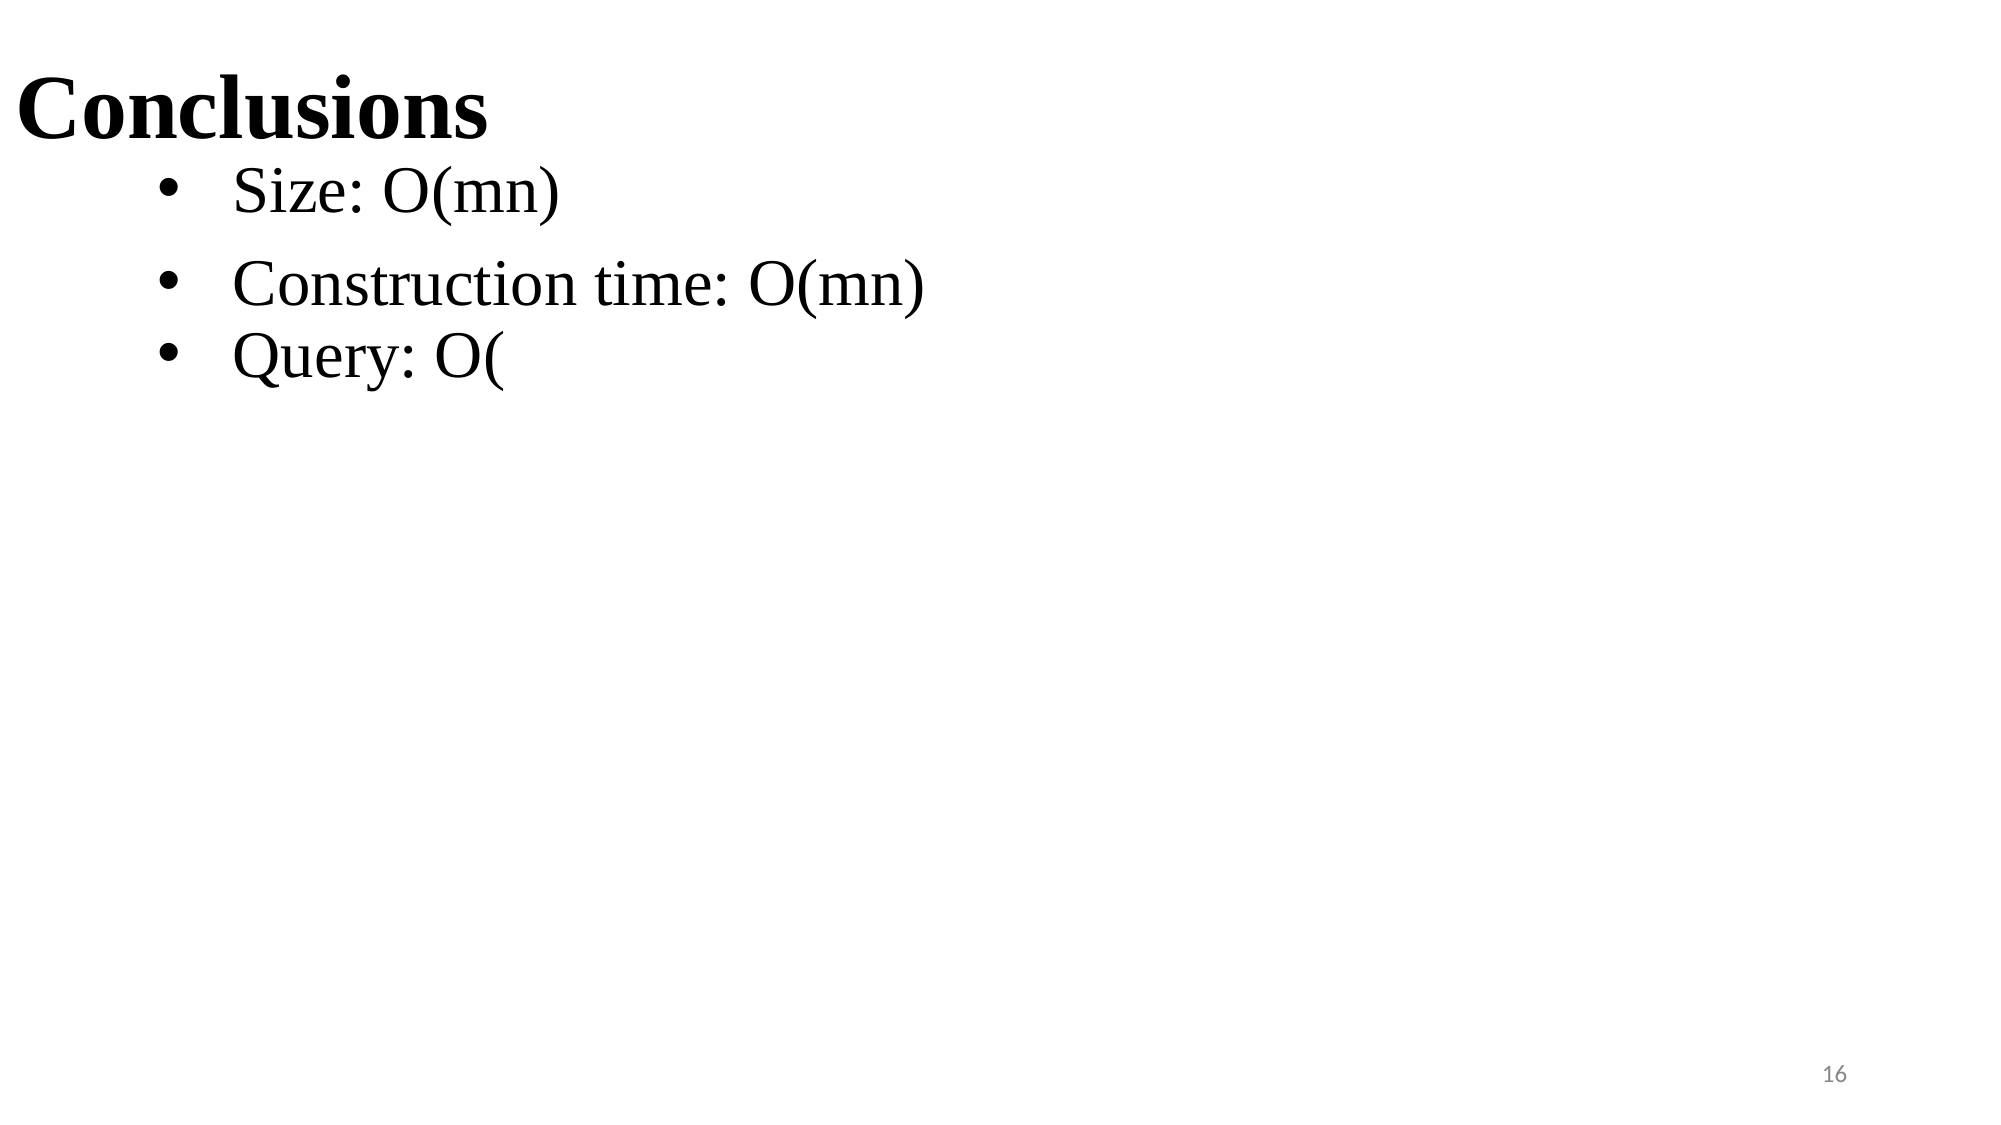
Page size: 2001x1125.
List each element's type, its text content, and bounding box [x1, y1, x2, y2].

title Conclusions [0, 0, 1725, 218]
slide_number 16 [1412, 1042, 1863, 1103]
